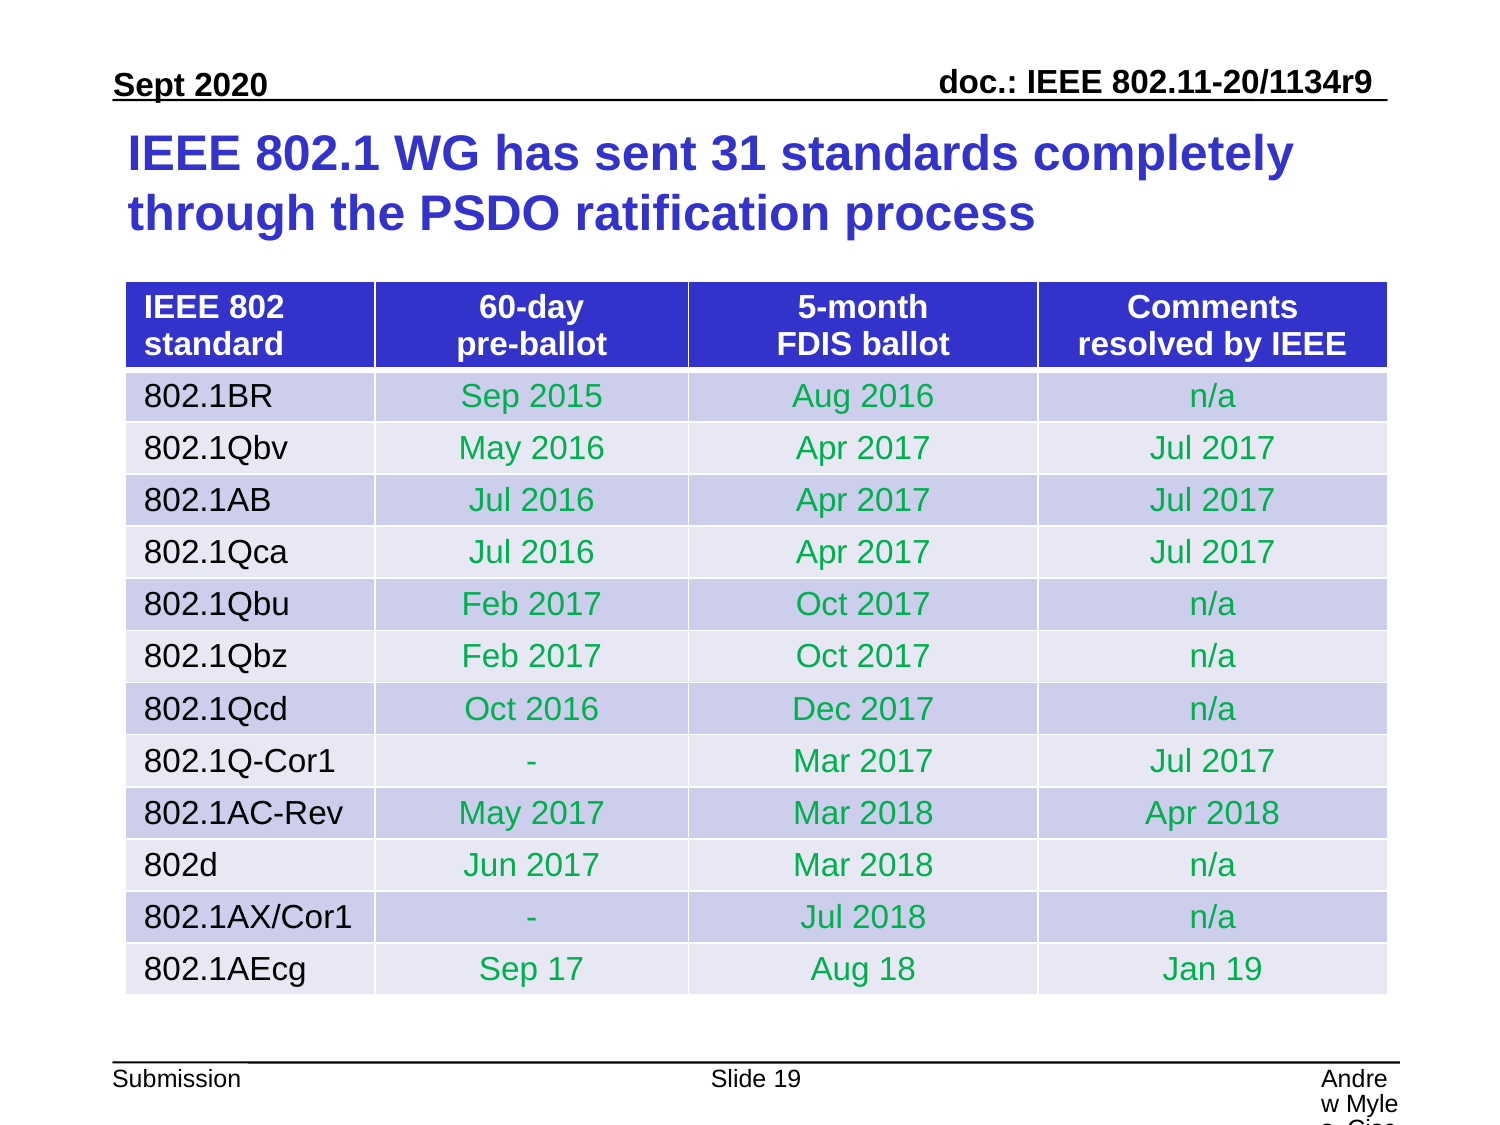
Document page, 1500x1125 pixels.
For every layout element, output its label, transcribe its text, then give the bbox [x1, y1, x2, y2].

table_cell Oct 2016 [376, 683, 688, 734]
table_cell n/a [1039, 631, 1387, 682]
table_cell 802.1Q-Cor1 [126, 735, 374, 786]
table_header Comments resolved by IEEE [1039, 282, 1387, 367]
table_cell Feb 2017 [376, 579, 688, 630]
table_cell 802.1AC-Rev [126, 788, 374, 838]
table_cell Oct 2017 [689, 579, 1037, 630]
slide_number Slide 19 [709, 1061, 803, 1093]
table_cell Jul 2016 [376, 527, 688, 577]
table_cell n/a [1039, 373, 1387, 421]
table_cell 802.1BR [126, 373, 374, 421]
table_cell Apr 2017 [689, 527, 1037, 577]
table_cell Sep 2015 [376, 373, 688, 421]
table_cell Sep 17 [376, 944, 688, 994]
table_cell Apr 2018 [1039, 788, 1387, 838]
table_cell 802.1AB [126, 475, 374, 525]
table_header IEEE 802 standard [126, 282, 374, 367]
table_cell Jul 2018 [689, 892, 1037, 942]
table_cell Jul 2017 [1039, 735, 1387, 786]
table_cell n/a [1039, 840, 1387, 890]
table_cell May 2017 [376, 788, 688, 838]
table_cell 802.1Qcd [126, 683, 374, 734]
table_cell 802.1AX/Cor1 [126, 892, 374, 942]
table_cell May 2016 [376, 423, 688, 473]
table_cell Apr 2017 [689, 475, 1037, 525]
title IEEE 802.1 WG has sent 31 standards completely through the PSDO ratification process [112, 112, 1388, 288]
table_cell Jul 2017 [1039, 475, 1387, 525]
table_cell n/a [1039, 683, 1387, 734]
table_cell Jul 2016 [376, 475, 688, 525]
table_cell Mar 2018 [689, 840, 1037, 890]
table_cell Dec 2017 [689, 683, 1037, 734]
table_cell 802.1Qbv [126, 423, 374, 473]
table_cell Jul 2017 [1039, 423, 1387, 473]
table_cell Apr 2017 [689, 423, 1037, 473]
table_cell Oct 2017 [689, 631, 1037, 682]
table_cell 802d [126, 840, 374, 890]
table_header 60-day pre-ballot [376, 282, 688, 367]
table_cell n/a [1039, 579, 1387, 630]
table_cell Jun 2017 [376, 840, 688, 890]
table_cell 802.1AEcg [126, 944, 374, 994]
table_cell Aug 2016 [689, 373, 1037, 421]
table_cell Jul 2017 [1039, 527, 1387, 577]
table_header 5-month FDIS ballot [689, 282, 1037, 367]
table_cell Aug 18 [689, 944, 1037, 994]
table_cell n/a [1039, 892, 1387, 942]
table_cell Mar 2017 [689, 735, 1037, 786]
table_cell Feb 2017 [376, 631, 688, 682]
table_cell - [376, 735, 688, 786]
table_cell 802.1Qbu [126, 579, 374, 630]
table_cell 802.1Qca [126, 527, 374, 577]
table_cell Mar 2018 [689, 788, 1037, 838]
table_cell Jan 19 [1039, 944, 1387, 994]
footer Andrew Myles, Cisco [1320, 1061, 1402, 1093]
table_cell - [376, 892, 688, 942]
table_cell 802.1Qbz [126, 631, 374, 682]
